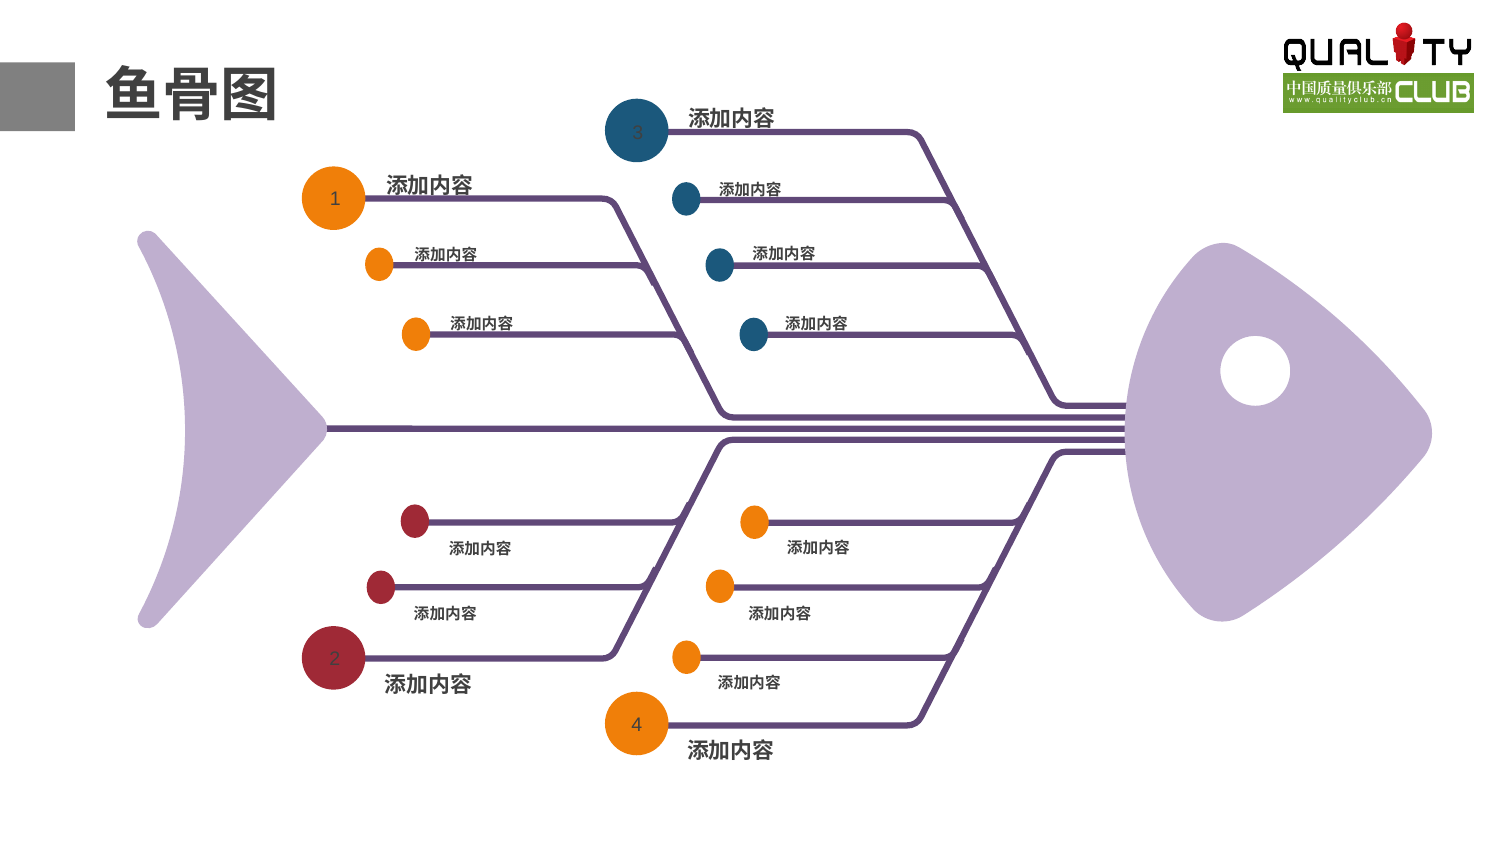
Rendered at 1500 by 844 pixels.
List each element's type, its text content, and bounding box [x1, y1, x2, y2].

text_box [0, 61, 76, 132]
text_box 鱼骨图 [89, 49, 422, 145]
picture [1283, 17, 1474, 113]
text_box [137, 96, 1433, 771]
